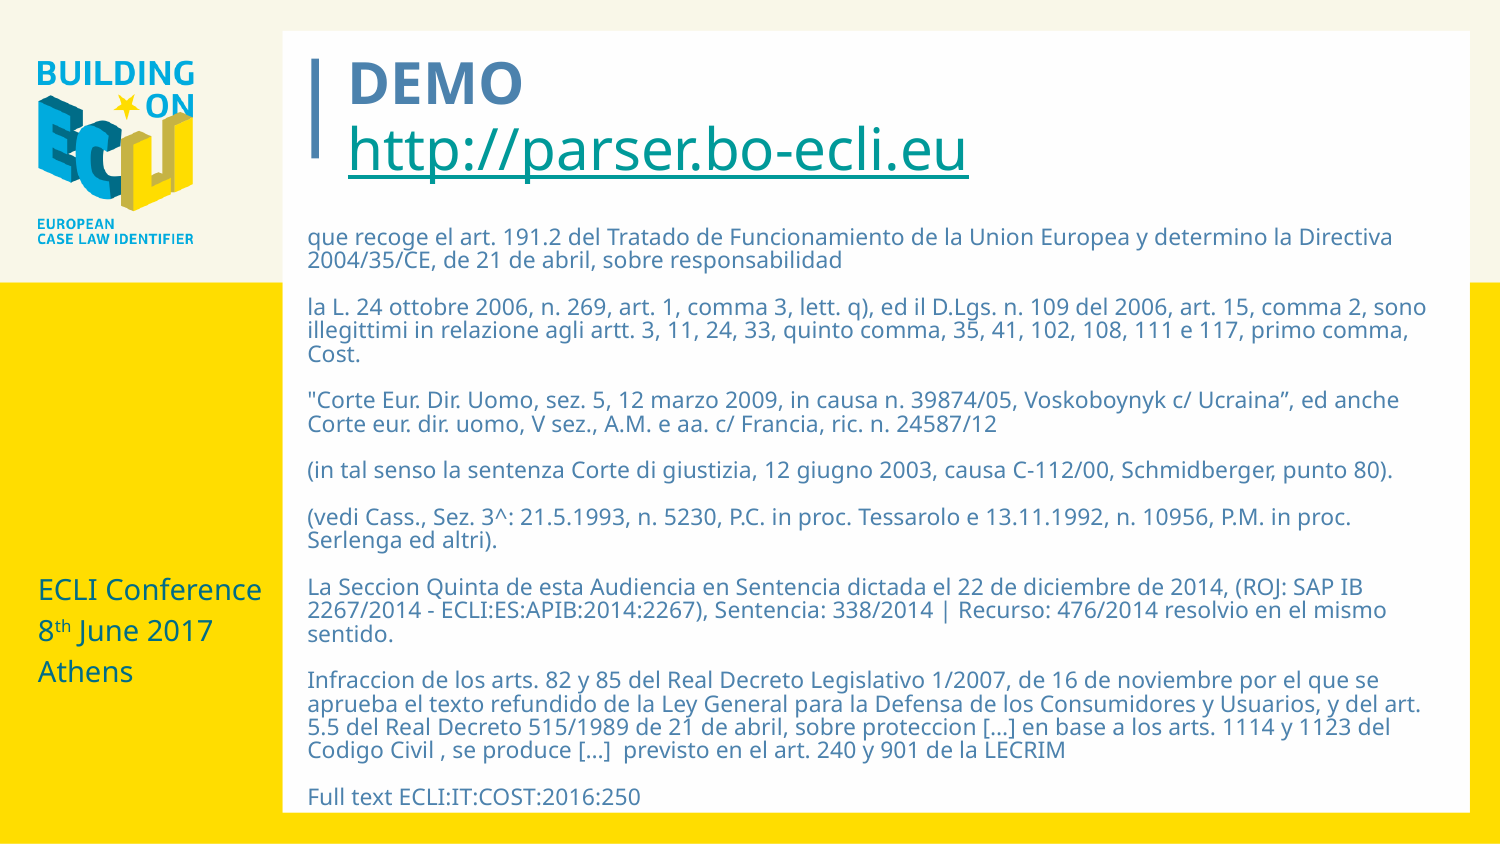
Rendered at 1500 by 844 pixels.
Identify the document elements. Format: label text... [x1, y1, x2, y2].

text_box [311, 58, 319, 159]
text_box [347, 56, 1119, 239]
picture [0, 0, 1500, 844]
text_box ECLI Conference 8th June 2017 Athens [37, 571, 279, 712]
text_box que recoge el art. 191.2 del Tratado de Funcionamiento de la Union Europea y determino la Directiva 2004/35/CE, de 21 de abril, sobre responsabilidad la L. 24 ottobre 2006, n. 269, art. 1, comma 3, lett. q), ed il D.Lgs. n. 109 del 2006, art. 15, comma 2, sono illegittimi in relazione agli artt. 3, 11, 24, 33, quinto comma, 35, 41, 102, 108, 111 e 117, primo comma, Cost. "Corte Eur. Dir. Uomo, sez. 5, 12 marzo 2009, in causa n. 39874/05, Voskoboynyk c/ Ucraina”, ed anche Corte eur. dir. uomo, V sez., A.M. e aa. c/ Francia, ric. n. 24587/12 (in tal senso la sentenza Corte di giustizia, 12 giugno 2003, causa C-112/00, Schmidberger, punto 80). (vedi Cass., Sez. 3^: 21.5.1993, n. 5230, P.C. in proc. Tessarolo e 13.11.1992, n. 10956, P.M. in proc. Serlenga ed altri). La Seccion Quinta de esta Audiencia en Sentencia dictada el 22 de diciembre de 2014, (ROJ: SAP IB 2267/2014 - ECLI:ES:APIB:2014:2267), Sentencia: 338/2014 | Recurso: 476/2014 resolvio en el mismo sentido. Infraccion de los arts. 82 y 85 del Real Decreto Legislativo 1/2007, de 16 de noviembre por el que se aprueba el texto refundido de la Ley General para la Defensa de los Consumidores y Usuarios, y del art. 5.5 del Real Decreto 515/1989 de 21 de abril, sobre proteccion […] en base a los arts. 1114 y 1123 del Codigo Civil , se produce […] previsto en el art. 240 y 901 de la LECRIM Full text ECLI:IT:COST:2016:250 [307, 227, 1439, 811]
